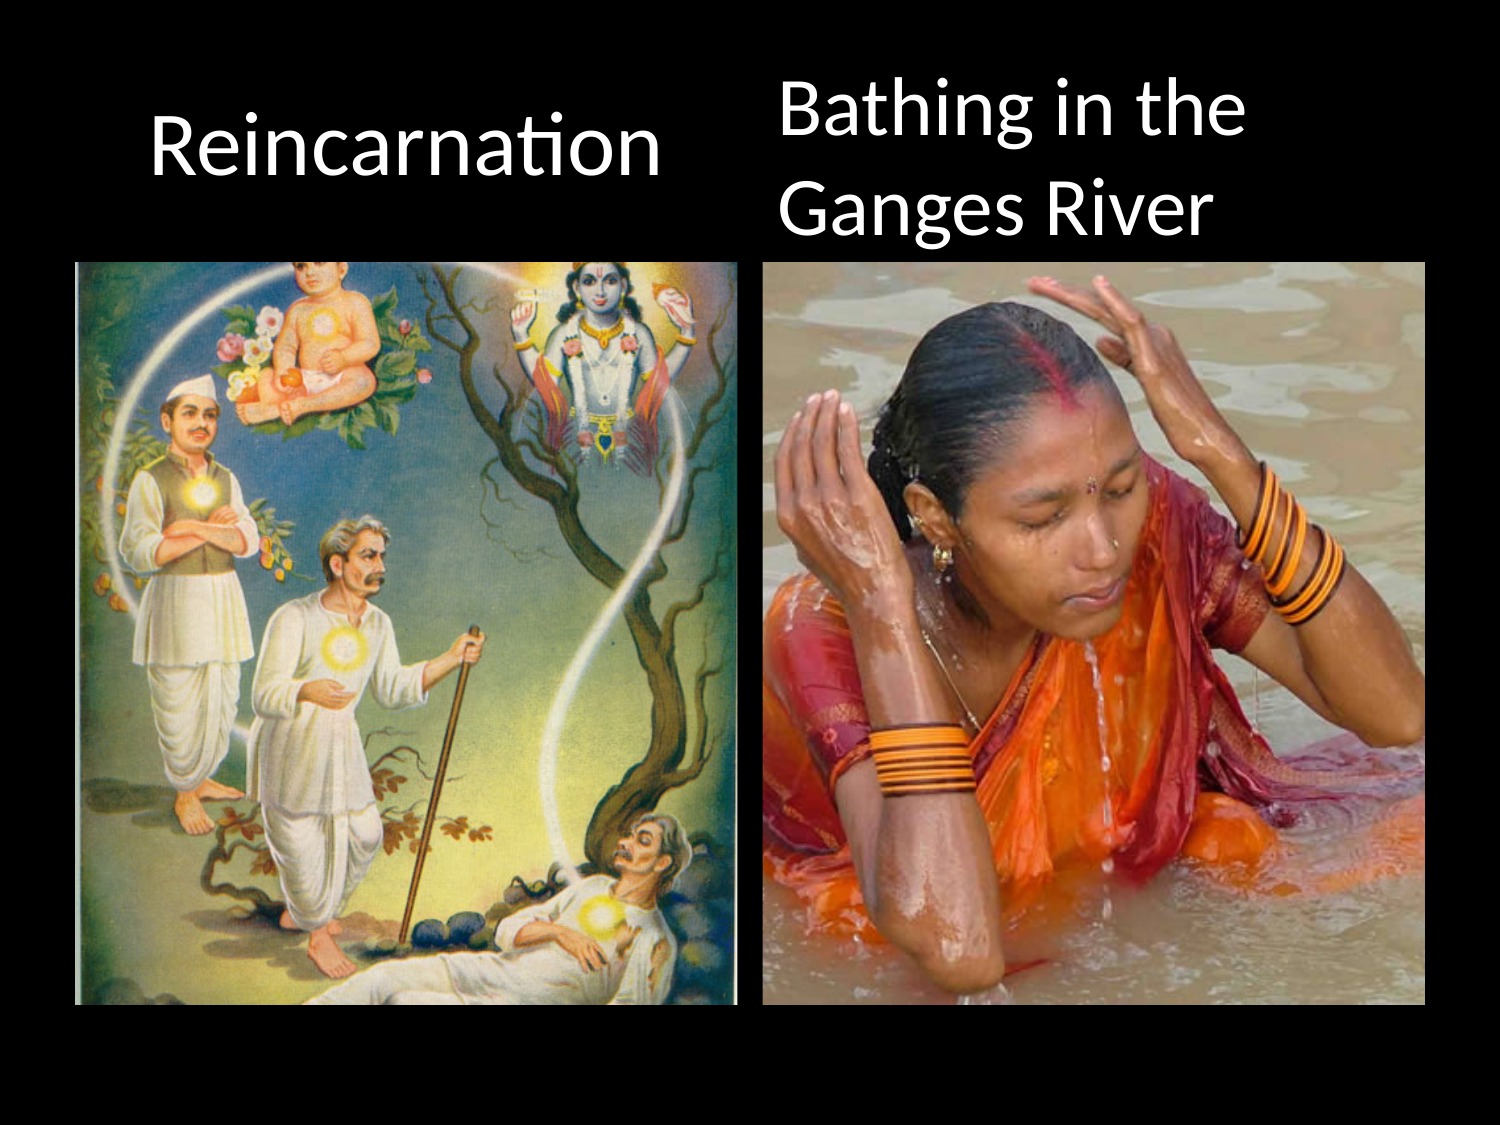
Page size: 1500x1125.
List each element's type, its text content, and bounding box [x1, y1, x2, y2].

text_box Bathing in the Ganges River [762, 45, 1425, 260]
title Reincarnation [75, 45, 738, 233]
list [74, 262, 738, 1006]
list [762, 262, 1426, 1006]
